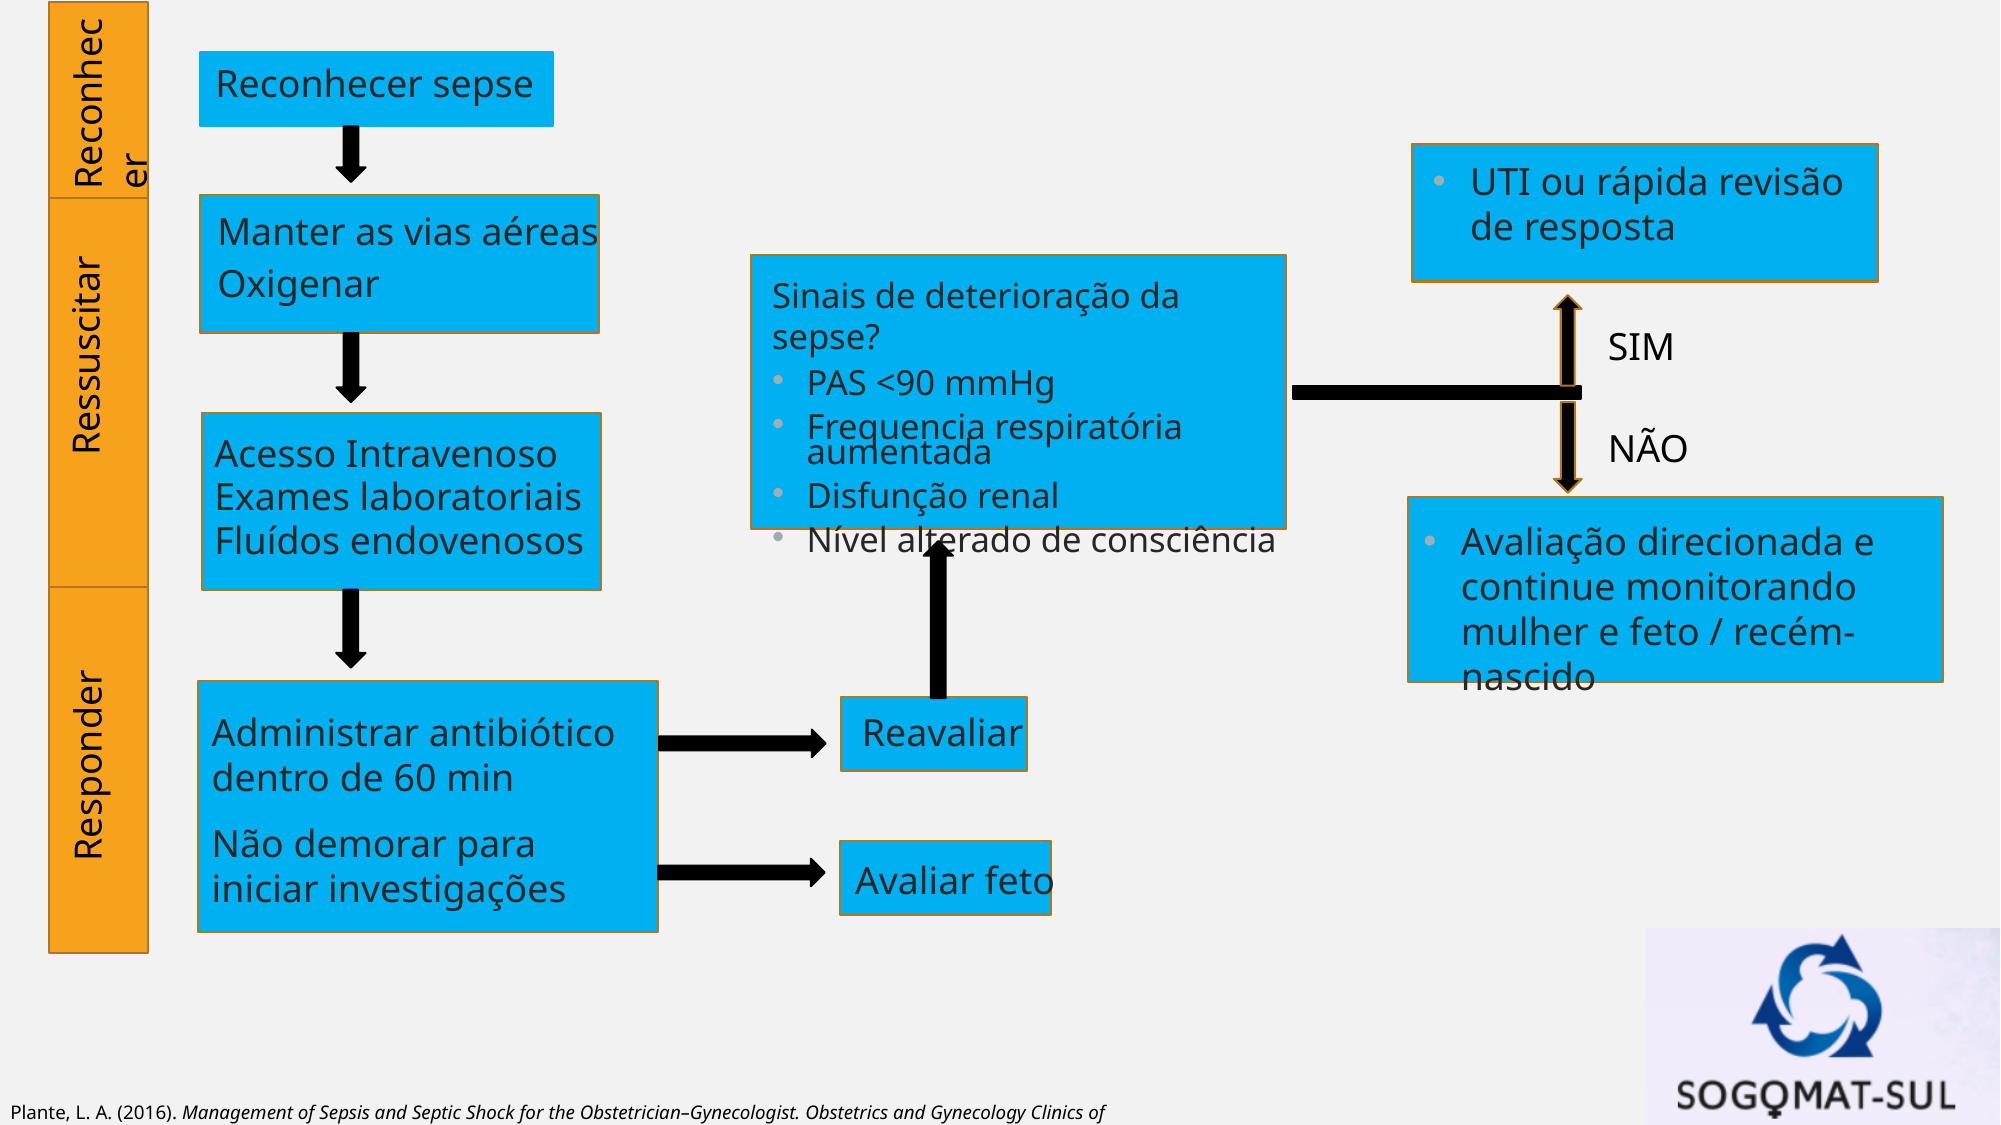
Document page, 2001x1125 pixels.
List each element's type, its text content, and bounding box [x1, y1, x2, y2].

text_box [201, 412, 602, 441]
text_box Reavaliar [846, 701, 1227, 776]
text_box [1552, 294, 1583, 387]
text_box [335, 125, 367, 183]
text_box Responder [56, 478, 117, 876]
text_box [1292, 385, 1582, 400]
text_box [839, 840, 1052, 916]
text_box Avaliar feto [840, 849, 1249, 954]
text_box [750, 254, 1287, 530]
text_box [657, 857, 826, 888]
text_box [658, 728, 827, 759]
text_box [48, 199, 149, 588]
text_box [1407, 496, 1944, 683]
text_box Sinais de deterioração da sepse? PAS <90 mmHg Frequencia respiratória aumentada Disfunção renal Nível alterado de consciência [757, 266, 1292, 588]
text_box [335, 588, 367, 669]
text_box [840, 696, 1028, 772]
text_box NÃO [1593, 417, 1770, 478]
text_box [197, 680, 659, 933]
text_box Acesso Intravenoso Exames laboratoriais Fluídos endovenosos [199, 441, 657, 647]
text_box [48, 1, 56, 199]
list Manter as vias aéreas Oxigenar [202, 212, 660, 316]
text_box [922, 540, 954, 700]
text_box [335, 332, 367, 403]
picture [1646, 928, 2000, 1125]
text_box Administrar antibiótico dentro de 60 min Não demorar para iniciar investigações [196, 701, 655, 954]
text_box [199, 194, 600, 334]
text_box UTI ou rápida revisão de resposta [1417, 150, 1873, 289]
text_box Ressuscitar [54, 161, 115, 471]
text_box [1411, 143, 1879, 283]
text_box [48, 588, 149, 954]
text_box [1552, 401, 1583, 494]
text_box Avaliação direcionada e continue monitorando mulher e feto / recém-nascido [1408, 510, 1956, 751]
text_box Plante, L. A. (2016). Management of Sepsis and Septic Shock for the Obstetrician–Gynecologist. Obstetrics and Gynecology Clinics of North America [0, 1093, 1164, 1125]
text_box Reconhecer sepse [207, 52, 580, 127]
text_box Reconhecer [56, 0, 207, 205]
text_box SIM [1593, 315, 1770, 376]
